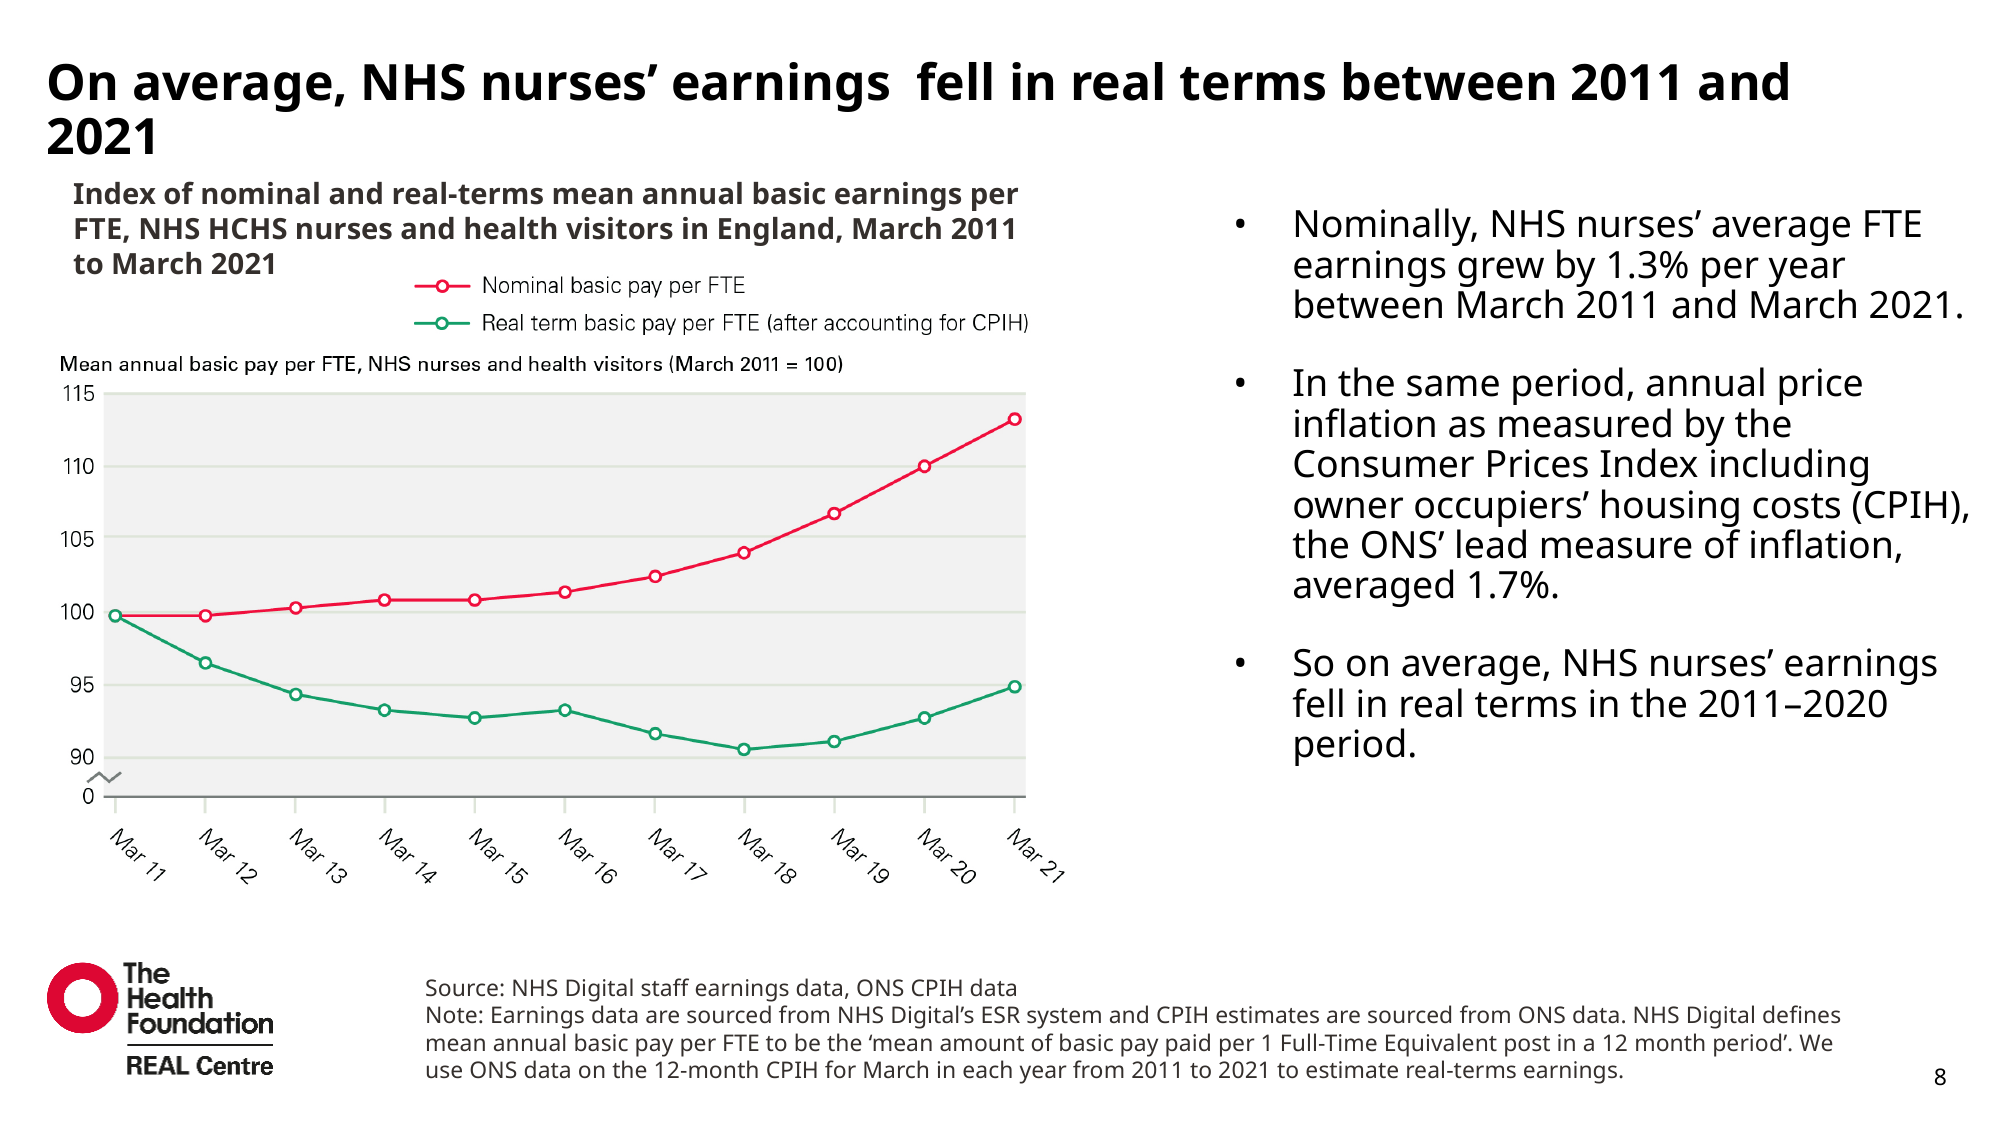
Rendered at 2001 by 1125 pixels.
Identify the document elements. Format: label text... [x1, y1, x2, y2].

title On average, NHS nurses’ earnings fell in real terms between 2011 and 2021 [46, 57, 1863, 144]
picture [47, 962, 273, 1075]
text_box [58, 274, 1071, 890]
text_box Source: NHS Digital staff earnings data, ONS CPIH data Note: Earnings data are sourced from NHS Digital’s ESR system and CPIH estimates are sourced from ONS data. NHS Digital defines mean annual basic pay per FTE to be the ‘mean amount of basic pay paid per 1 Full-Time Equivalent post in a 12 month period’. We use ONS data on the 12-month CPIH for March in each year from 2011 to 2021 to estimate real‑terms earnings. [410, 966, 1860, 1091]
slide_number 8 [1887, 1062, 1947, 1093]
list Nominally, NHS nurses’ average FTE earnings grew by 1.3% per year between March 2011 and March 2021. In the same period, annual price inflation as measured by the Consumer Prices Index including owner occupiers’ housing costs (CPIH), the ONS’ lead measure of inflation, averaged 1.7%. So on average, NHS nurses’ earnings fell in real terms in the 2011–2020 period. [1233, 205, 1976, 892]
text_box Index of nominal and real-terms mean annual basic earnings per FTE, NHS HCHS nurses and health visitors in England, March 2011 to March 2021 [58, 168, 1042, 274]
